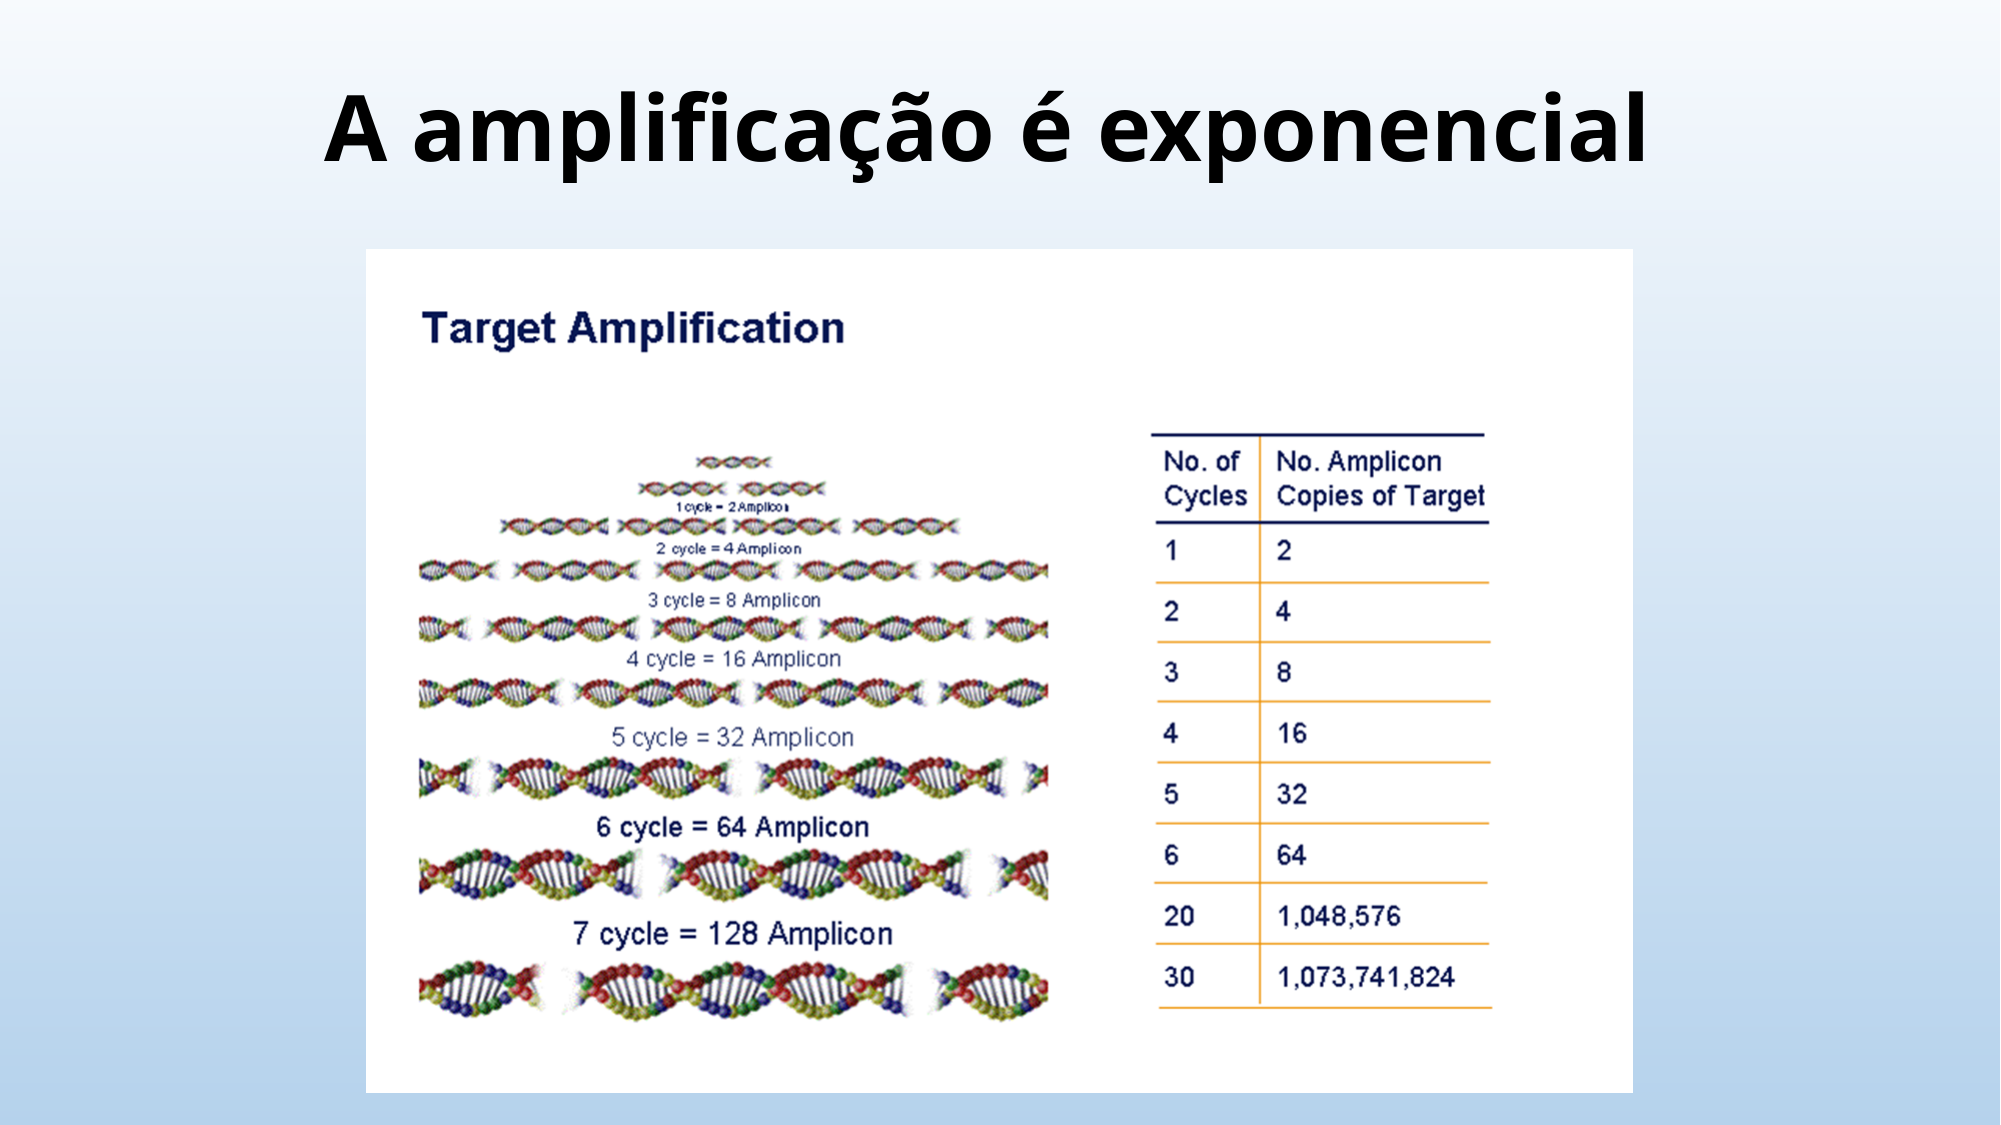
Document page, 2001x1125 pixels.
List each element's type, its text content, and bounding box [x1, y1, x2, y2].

picture [366, 249, 1634, 1093]
title A amplificação é exponencial [137, 59, 1863, 205]
